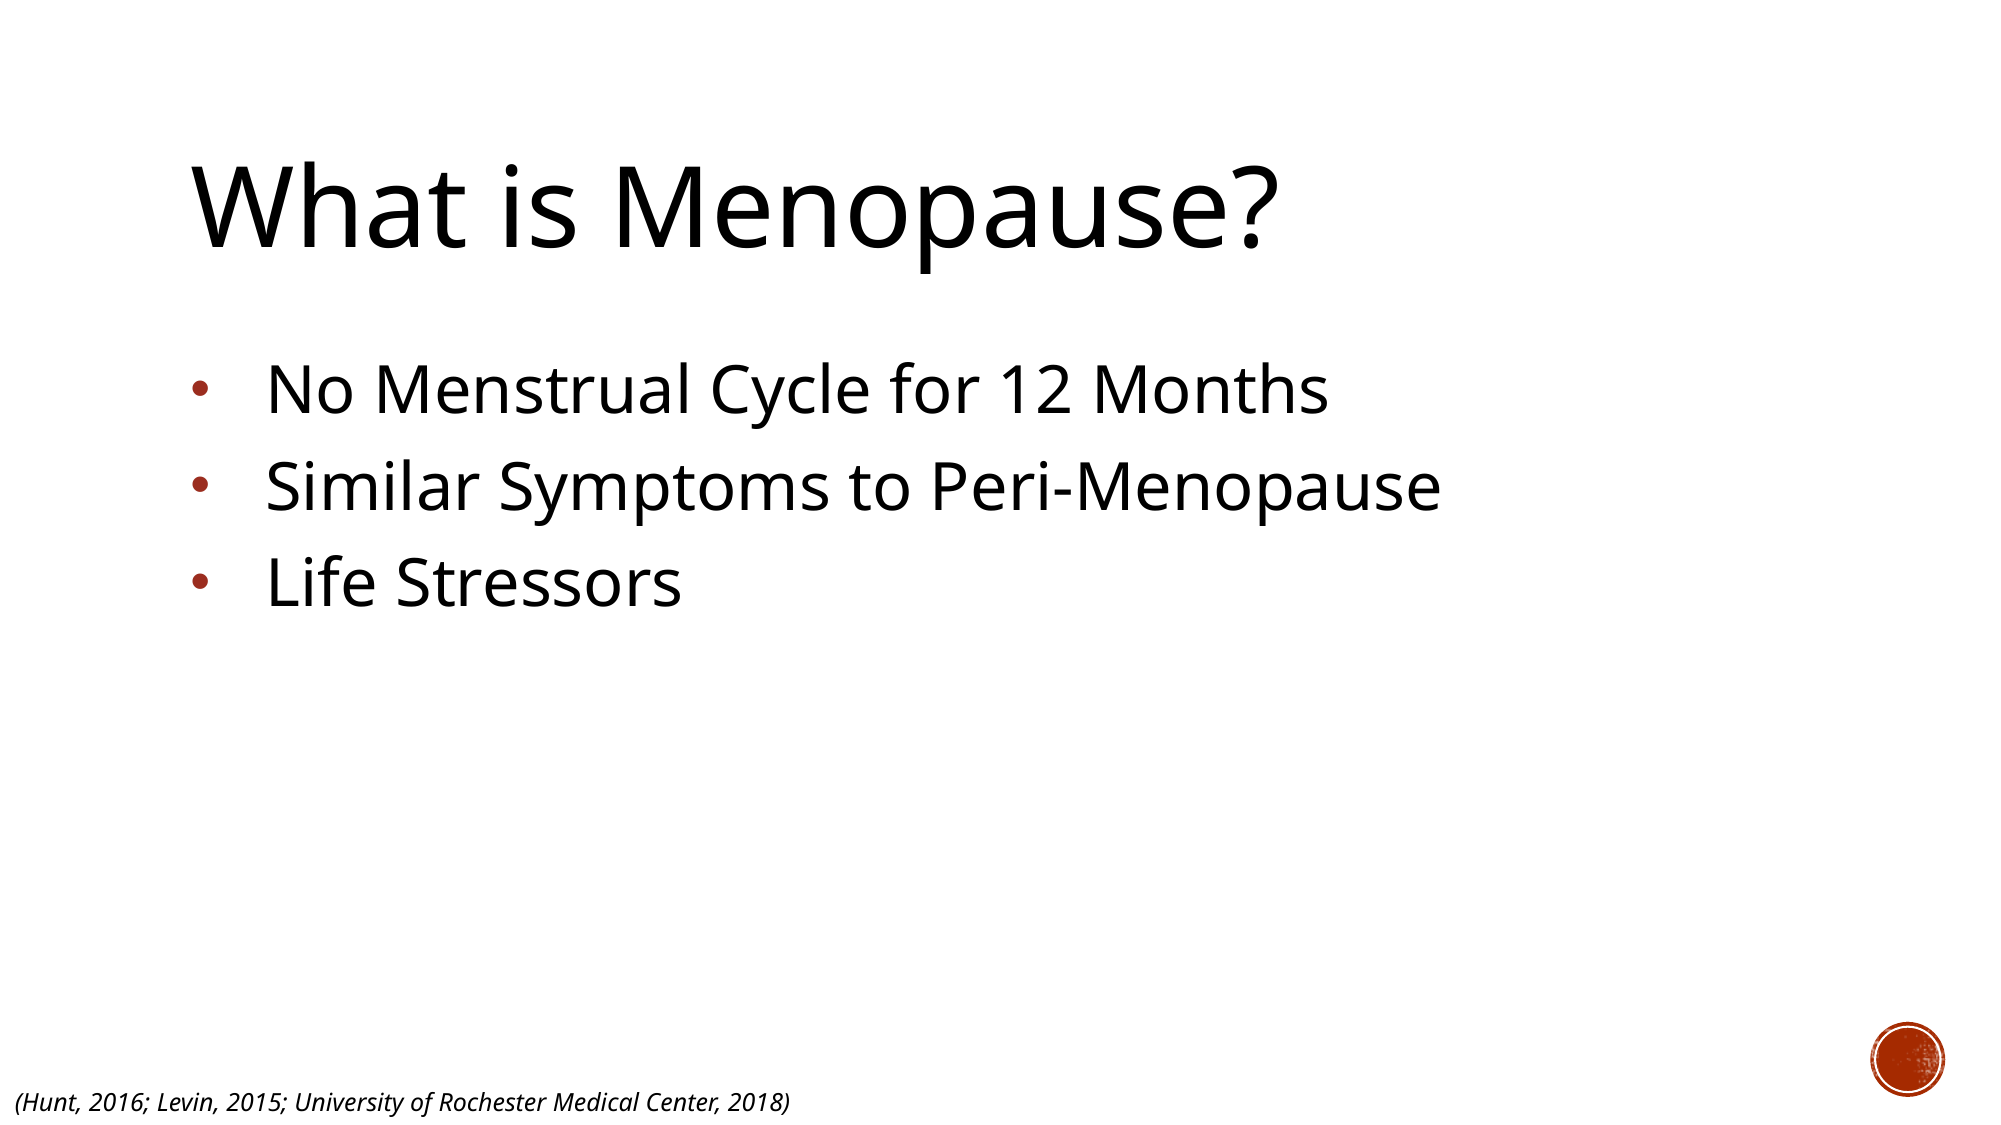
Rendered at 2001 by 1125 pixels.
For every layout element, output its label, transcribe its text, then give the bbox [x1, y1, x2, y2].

title What is Menopause? [175, 79, 1826, 344]
list No Menstrual Cycle for 12 Months Similar Symptoms to Peri-Menopause Life Stressors [175, 348, 1826, 1001]
text_box (Hunt, 2016; Levin, 2015; University of Rochester Medical Center, 2018) [0, 1079, 1155, 1125]
